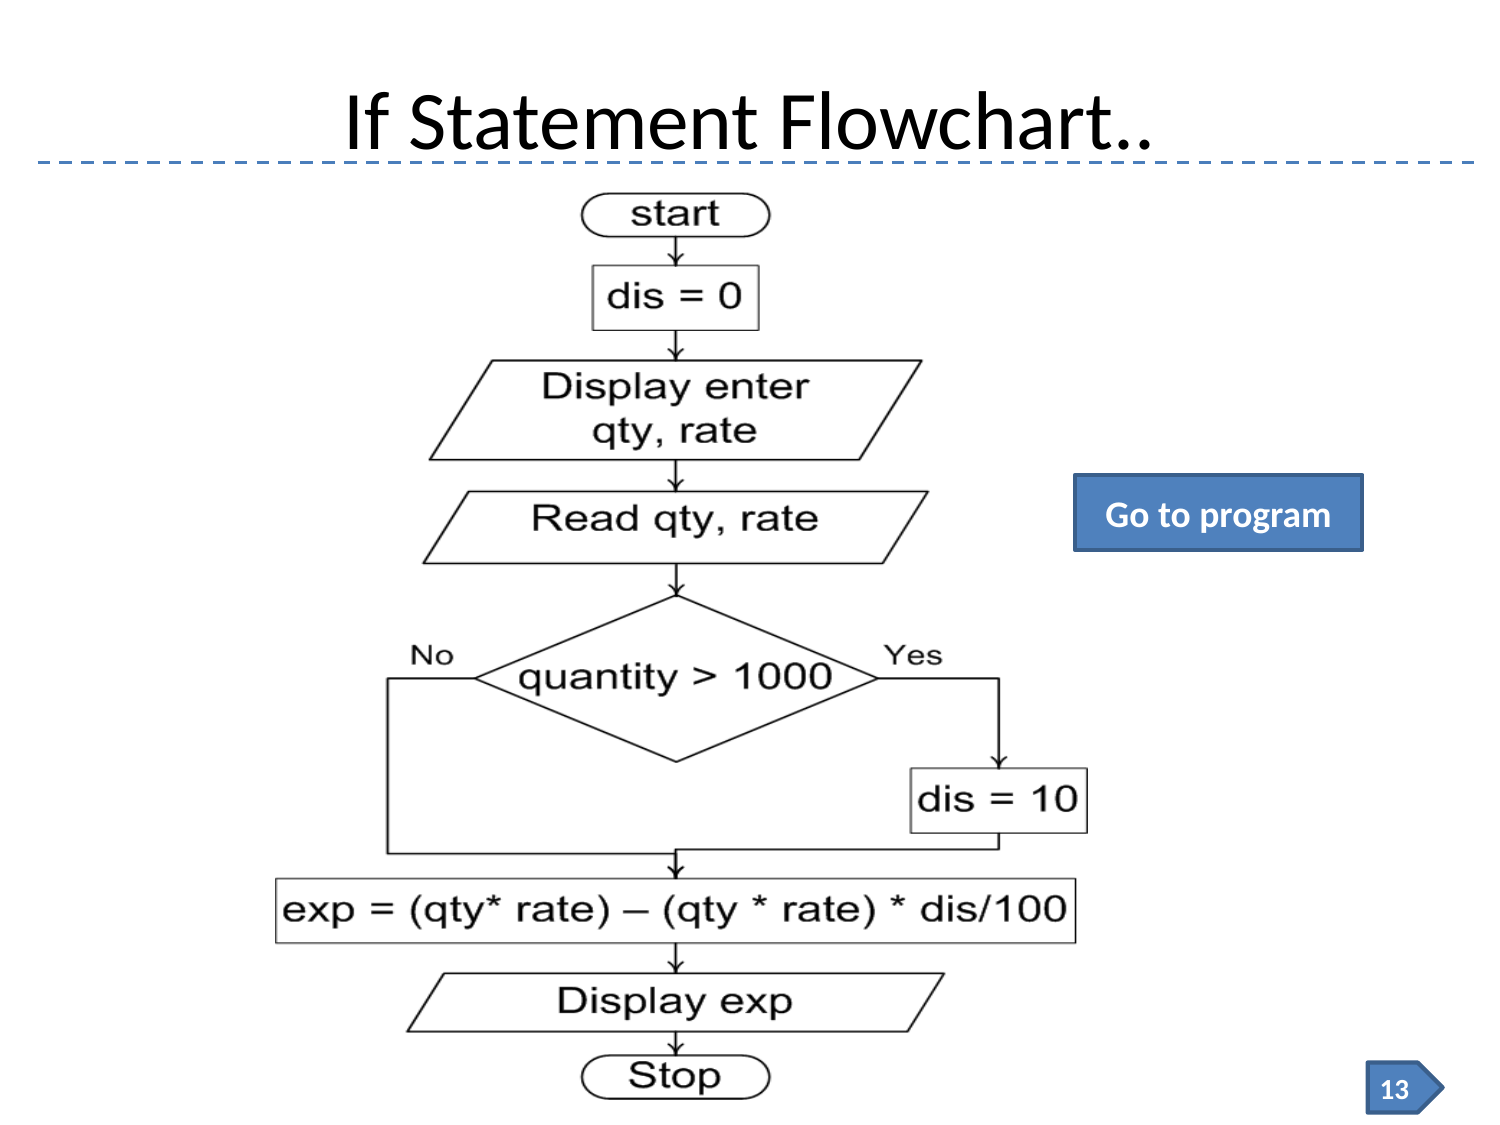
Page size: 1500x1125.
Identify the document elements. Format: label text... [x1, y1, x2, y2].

text_box Go to program [1091, 473, 1364, 552]
picture [274, 187, 1088, 1101]
title If Statement Flowchart.. [75, 57, 1425, 175]
